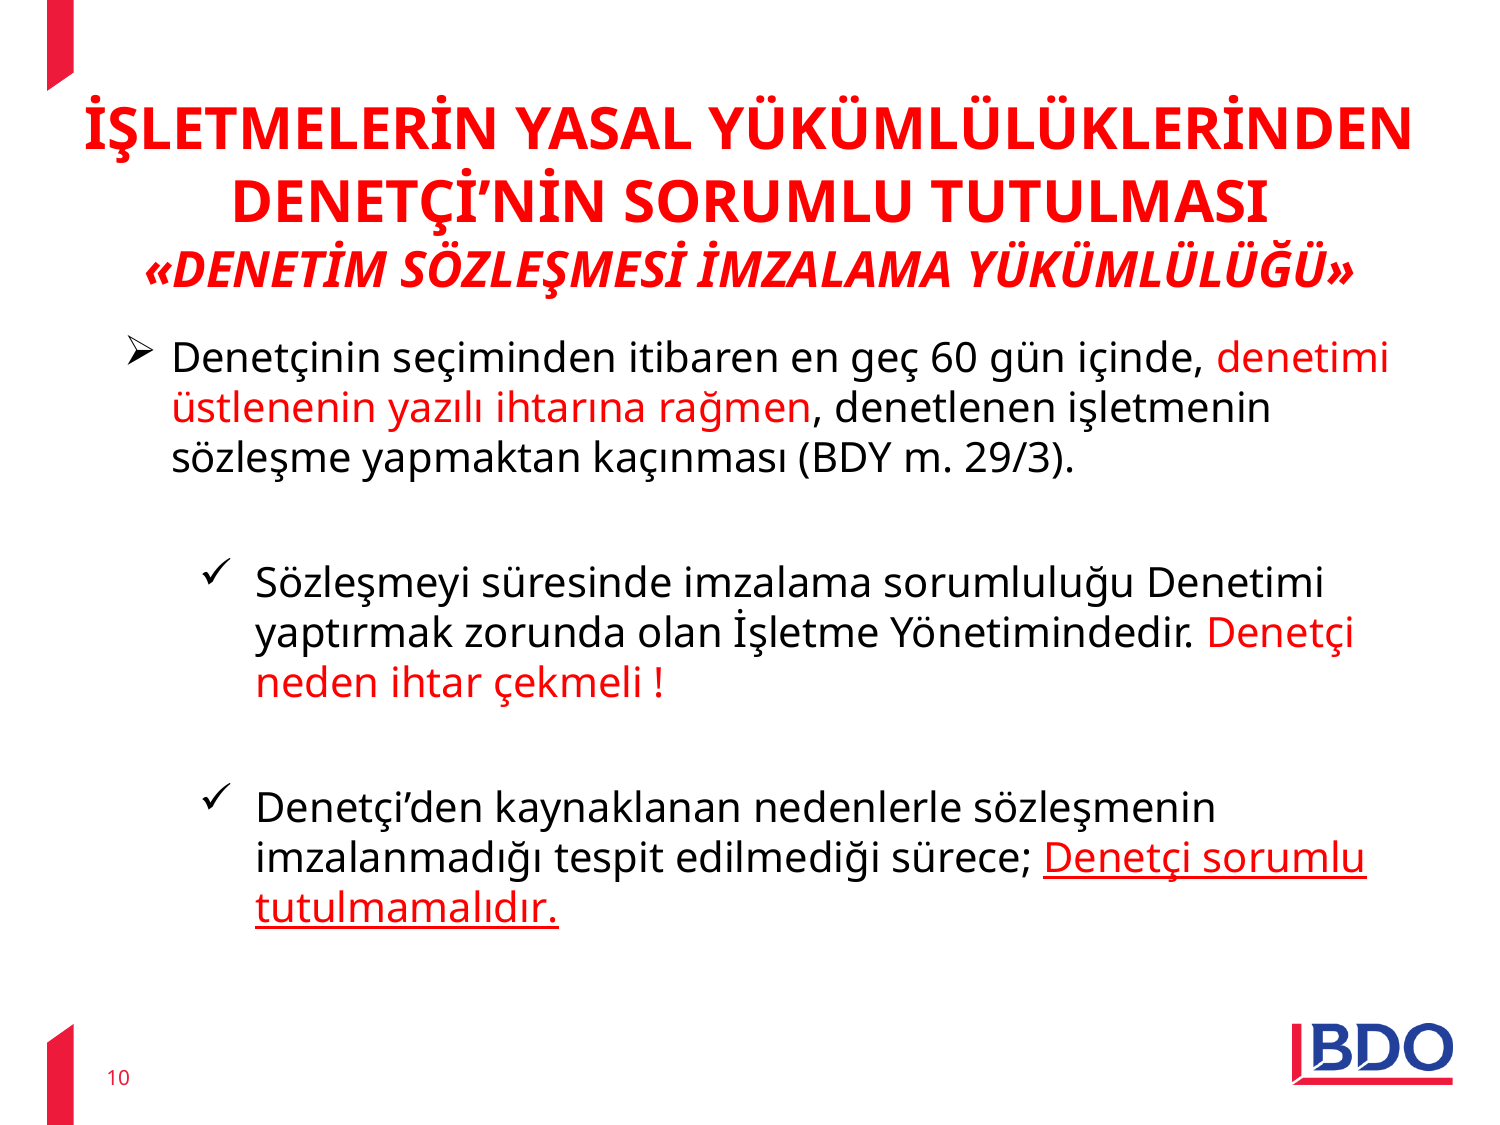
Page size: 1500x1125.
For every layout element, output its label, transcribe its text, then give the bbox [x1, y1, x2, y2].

title İŞLETMELERİN YASAL YÜKÜMLÜLÜKLERİNDEN DENETÇİ’NİN SORUMLU TUTULMASI «DENETİM SÖZLEŞMESİ İMZALAMA YÜKÜMLÜLÜĞÜ» [46, 87, 1454, 288]
text_box Denetçinin seçiminden itibaren en geç 60 gün içinde, denetimi üstlenenin yazılı ihtarına rağmen, denetlenen işletmenin sözleşme yapmaktan kaçınması (BDY m. 29/3). Sözleşmeyi süresinde imzalama sorumluluğu Denetimi yaptırmak zorunda olan İşletme Yönetimindedir. Denetçi neden ihtar çekmeli ! Denetçi’den kaynaklanan nedenlerle sözleşmenin imzalanmadığı tespit edilmediği sürece; Denetçi sorumlu tutulmamalıdır. [109, 323, 1447, 939]
slide_number 10 [106, 1063, 457, 1092]
picture [1292, 1023, 1453, 1085]
